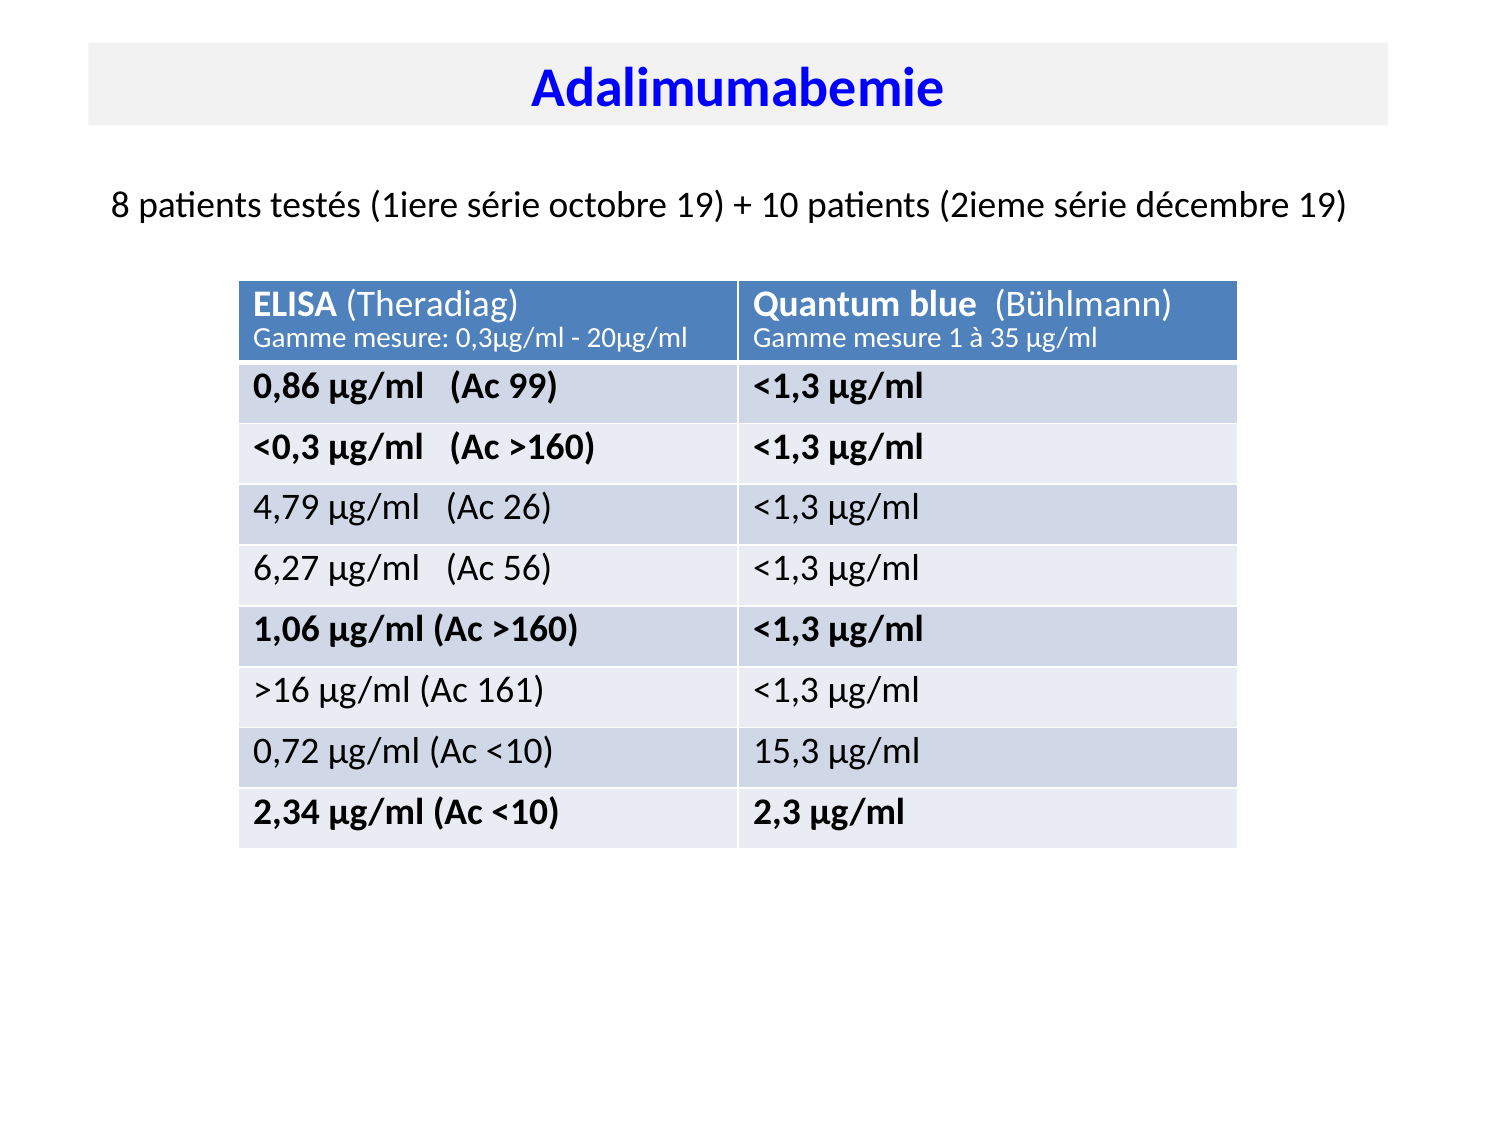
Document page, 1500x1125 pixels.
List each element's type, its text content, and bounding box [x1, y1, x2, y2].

table_cell 6,27 µg/ml (Ac 56) [239, 546, 737, 605]
text_box Adalimumabemie [88, 42, 1388, 126]
table_cell <0,3 µg/ml (Ac >160) [239, 424, 737, 483]
table_header ELISA (Theradiag) Gamme mesure: 0,3µg/ml - 20µg/ml [239, 281, 737, 360]
table_cell <1,3 µg/ml [739, 485, 1237, 544]
table_cell >16 µg/ml (Ac 161) [239, 668, 737, 727]
table_cell 2,34 µg/ml (Ac <10) [239, 789, 737, 848]
table_cell <1,3 µg/ml [739, 607, 1237, 666]
table_cell <1,3 µg/ml [739, 668, 1237, 727]
table_cell <1,3 µg/ml [739, 424, 1237, 483]
table_cell <1,3 µg/ml [739, 546, 1237, 605]
table_cell 15,3 µg/ml [739, 728, 1237, 787]
table_cell 1,06 µg/ml (Ac >160) [239, 607, 737, 666]
table_cell 0,86 µg/ml (Ac 99) [239, 365, 737, 423]
table_cell 0,72 µg/ml (Ac <10) [239, 728, 737, 787]
table_cell <1,3 µg/ml [739, 365, 1237, 423]
text_box 8 patients testés (1iere série octobre 19) + 10 patients (2ieme série décembre 19) [96, 172, 1364, 233]
table_cell 4,79 µg/ml (Ac 26) [239, 485, 737, 544]
table_header Quantum blue (Bühlmann) Gamme mesure 1 à 35 µg/ml [739, 281, 1237, 360]
table_cell 2,3 µg/ml [739, 789, 1237, 848]
